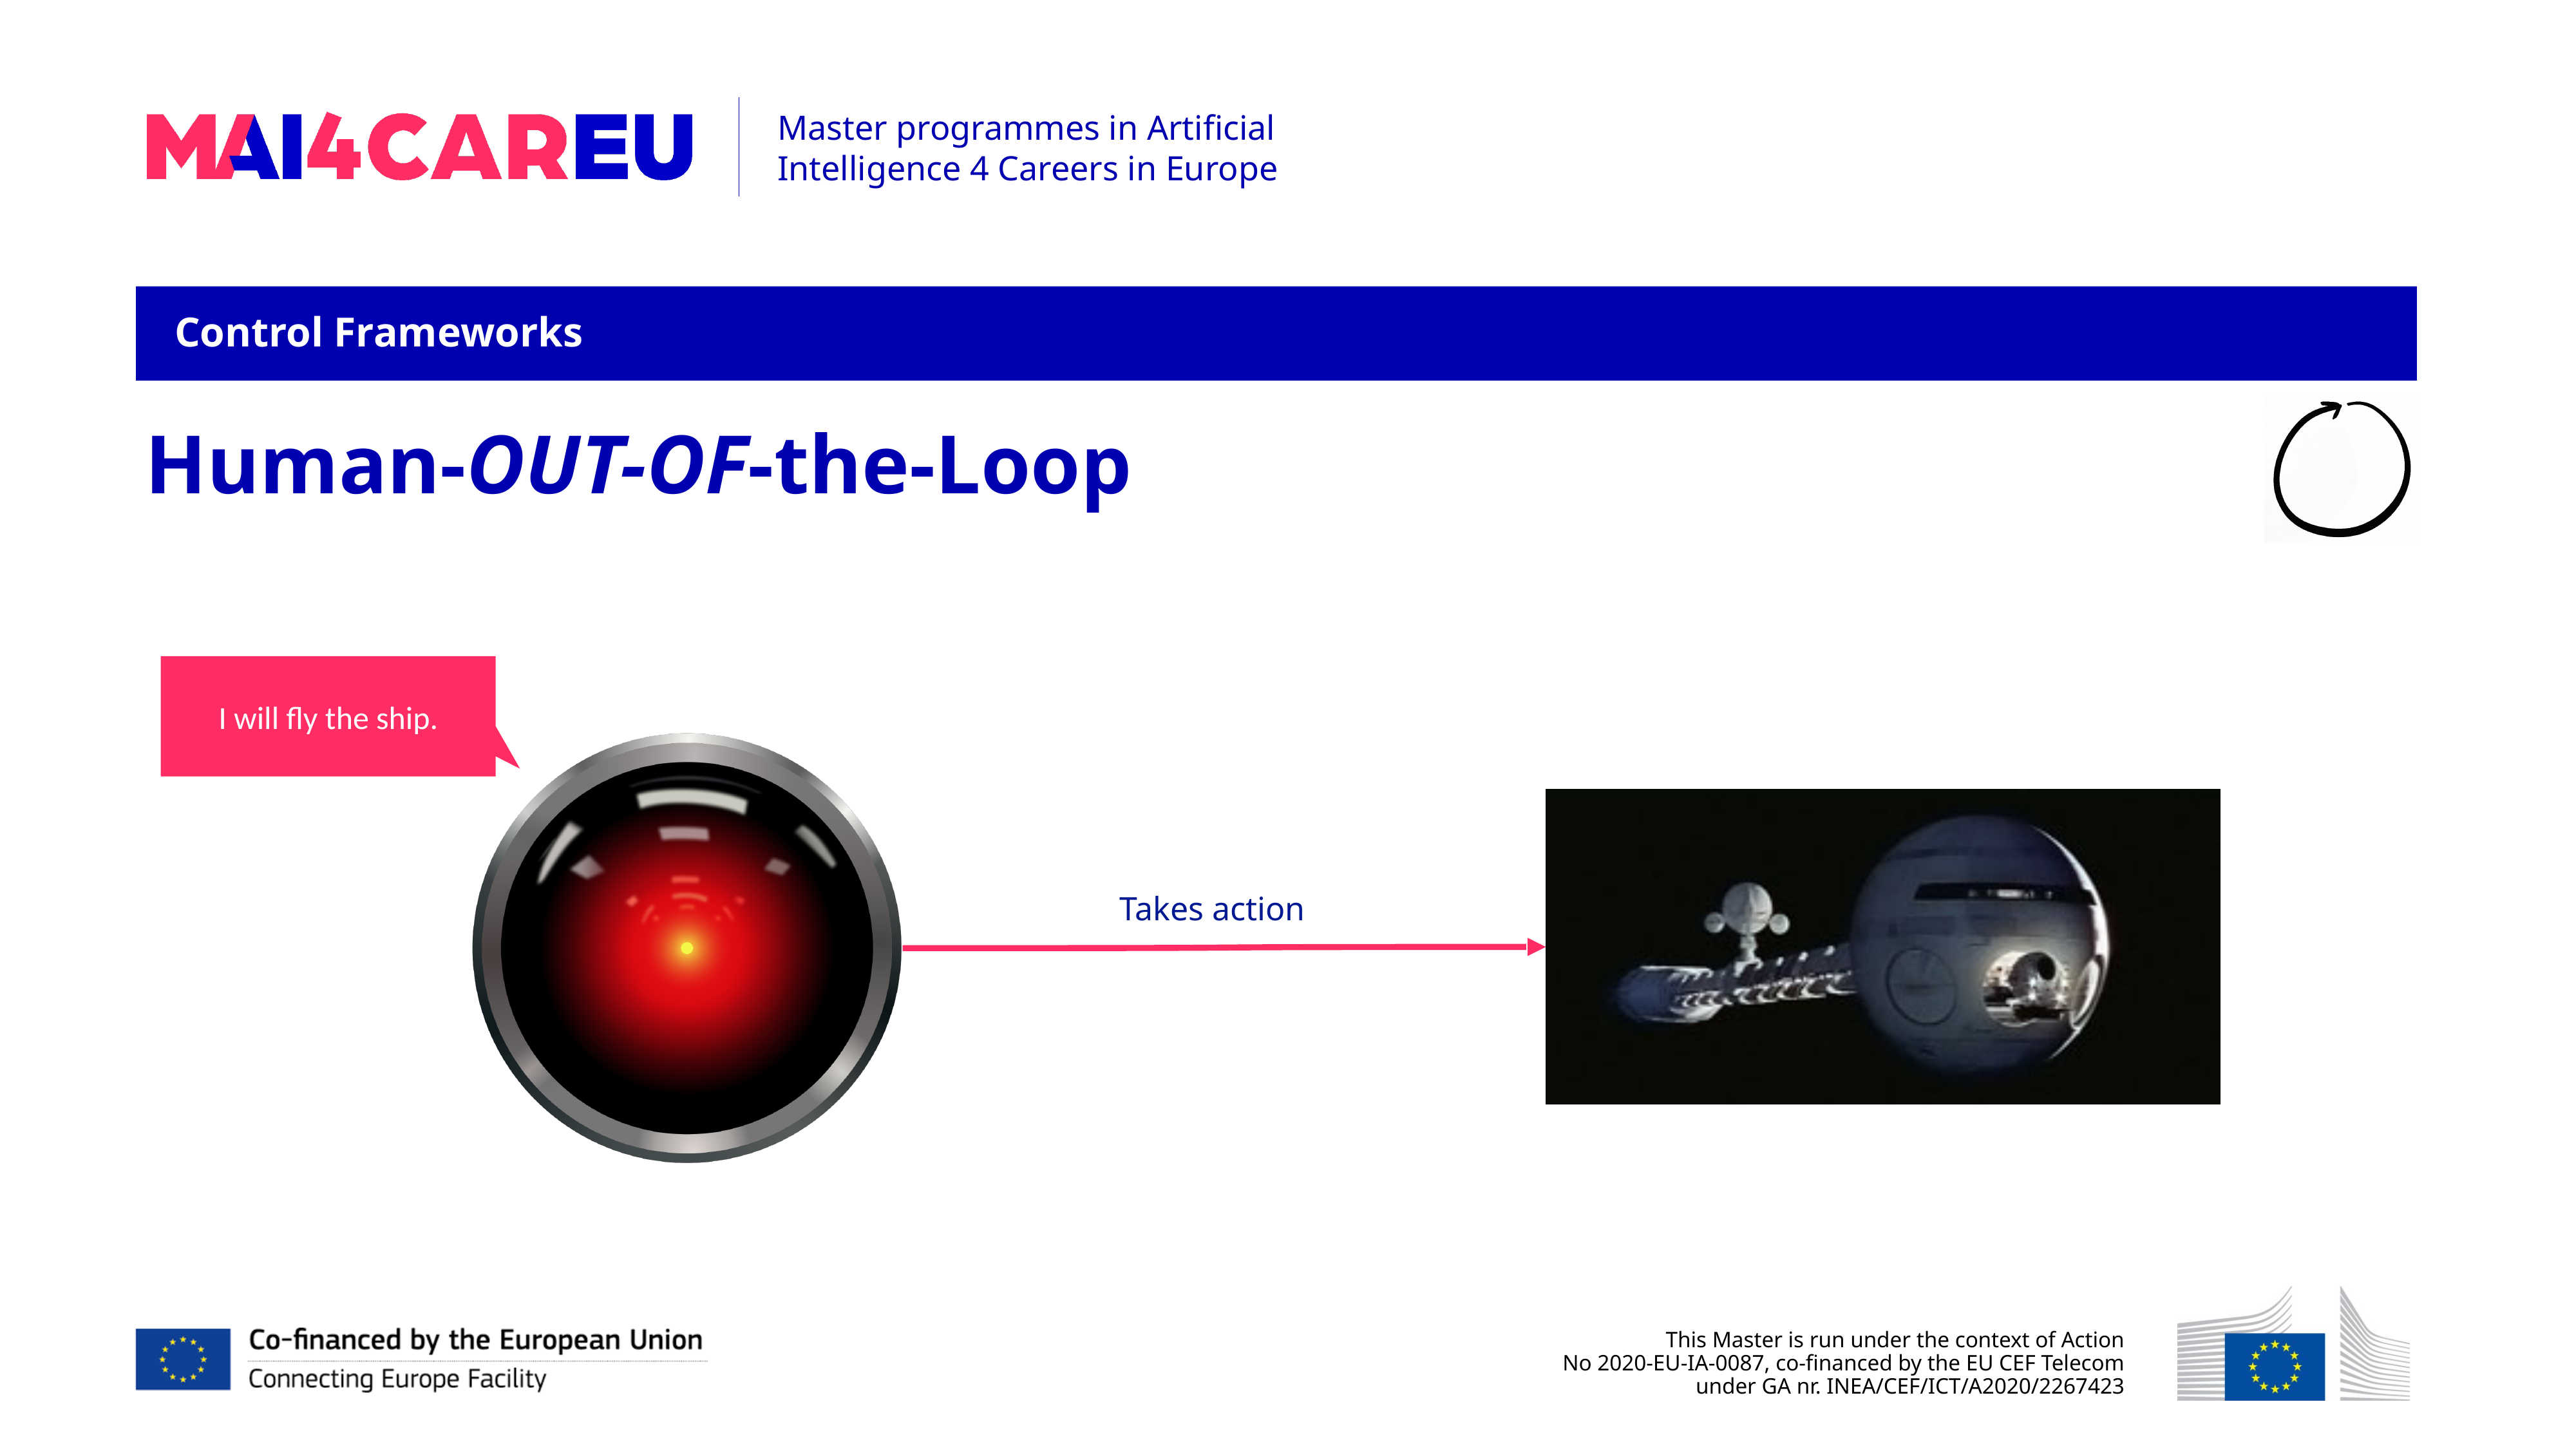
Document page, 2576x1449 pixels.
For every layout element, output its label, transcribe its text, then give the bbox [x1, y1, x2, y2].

picture [124, 1319, 713, 1399]
picture [471, 732, 903, 1164]
picture [2264, 395, 2417, 547]
list Control Frameworks [136, 286, 2417, 381]
list Human-OUT-OF-the-Loop [136, 411, 2264, 531]
text_box I will fly the ship. [160, 655, 500, 777]
text_box Takes action [903, 883, 1546, 932]
picture [2177, 1285, 2410, 1401]
picture [147, 111, 692, 180]
picture [1546, 789, 2221, 1104]
